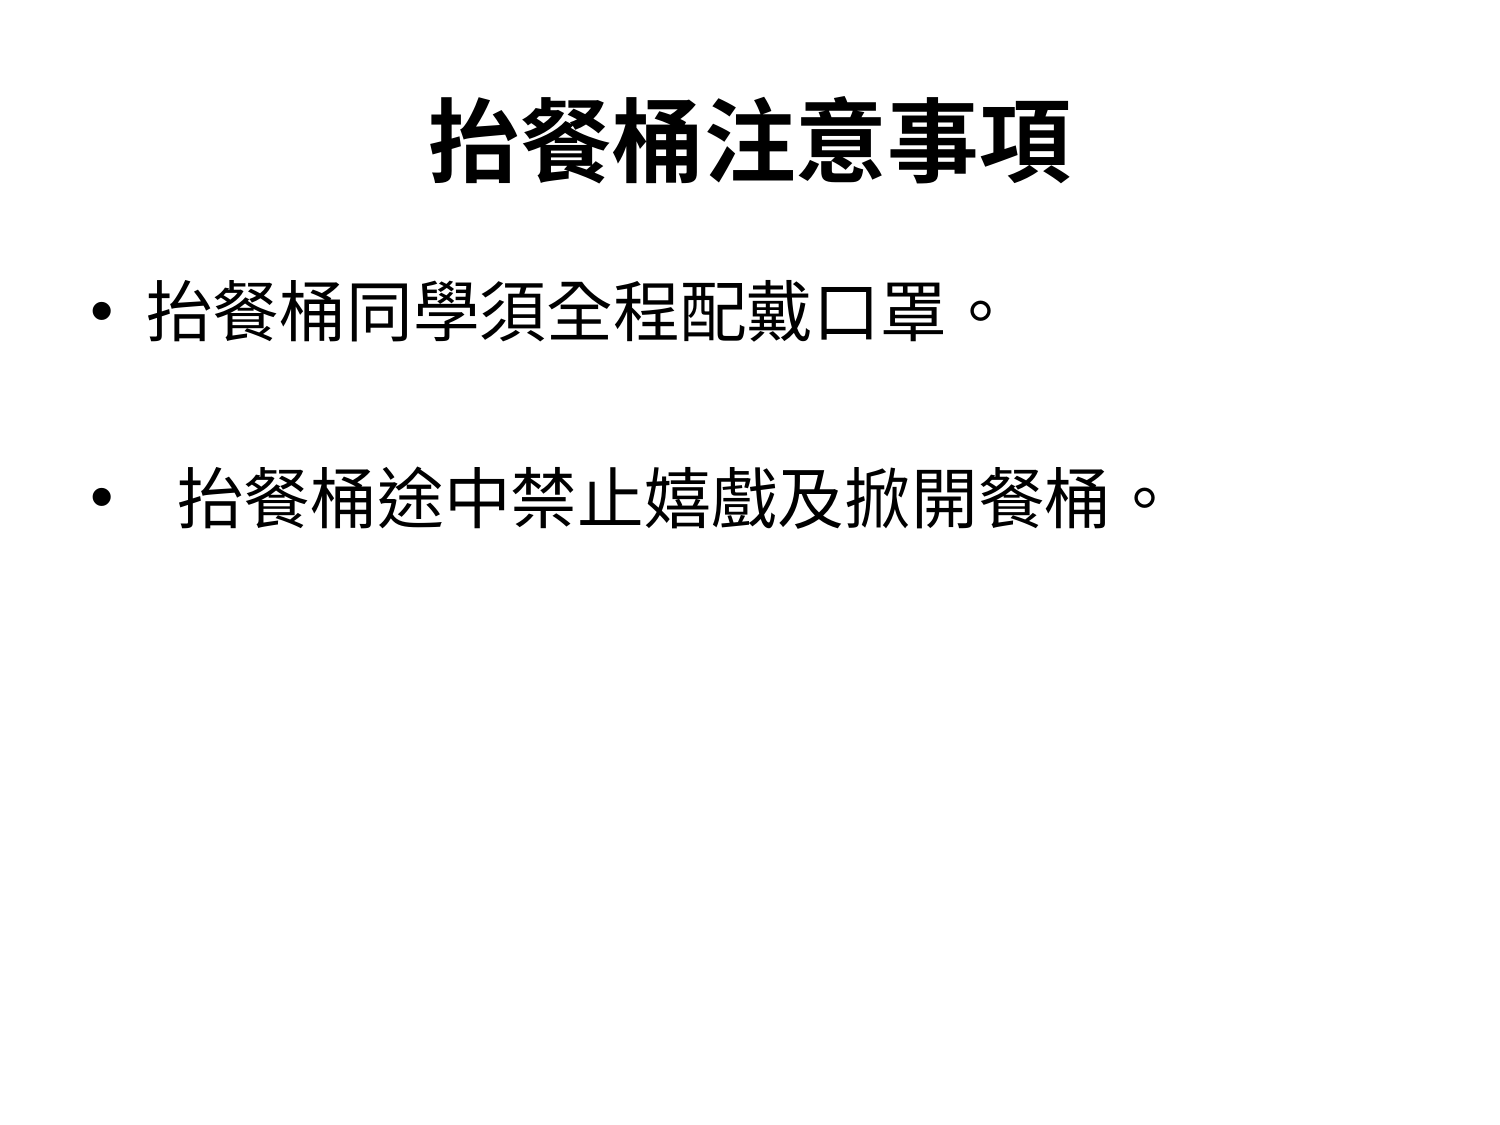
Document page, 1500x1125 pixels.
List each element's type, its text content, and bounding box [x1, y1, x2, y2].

title 抬餐桶注意事項 [75, 45, 1425, 233]
list 抬餐桶同學須全程配戴口罩。 抬餐桶途中禁止嬉戲及掀開餐桶。 [75, 262, 1425, 1005]
